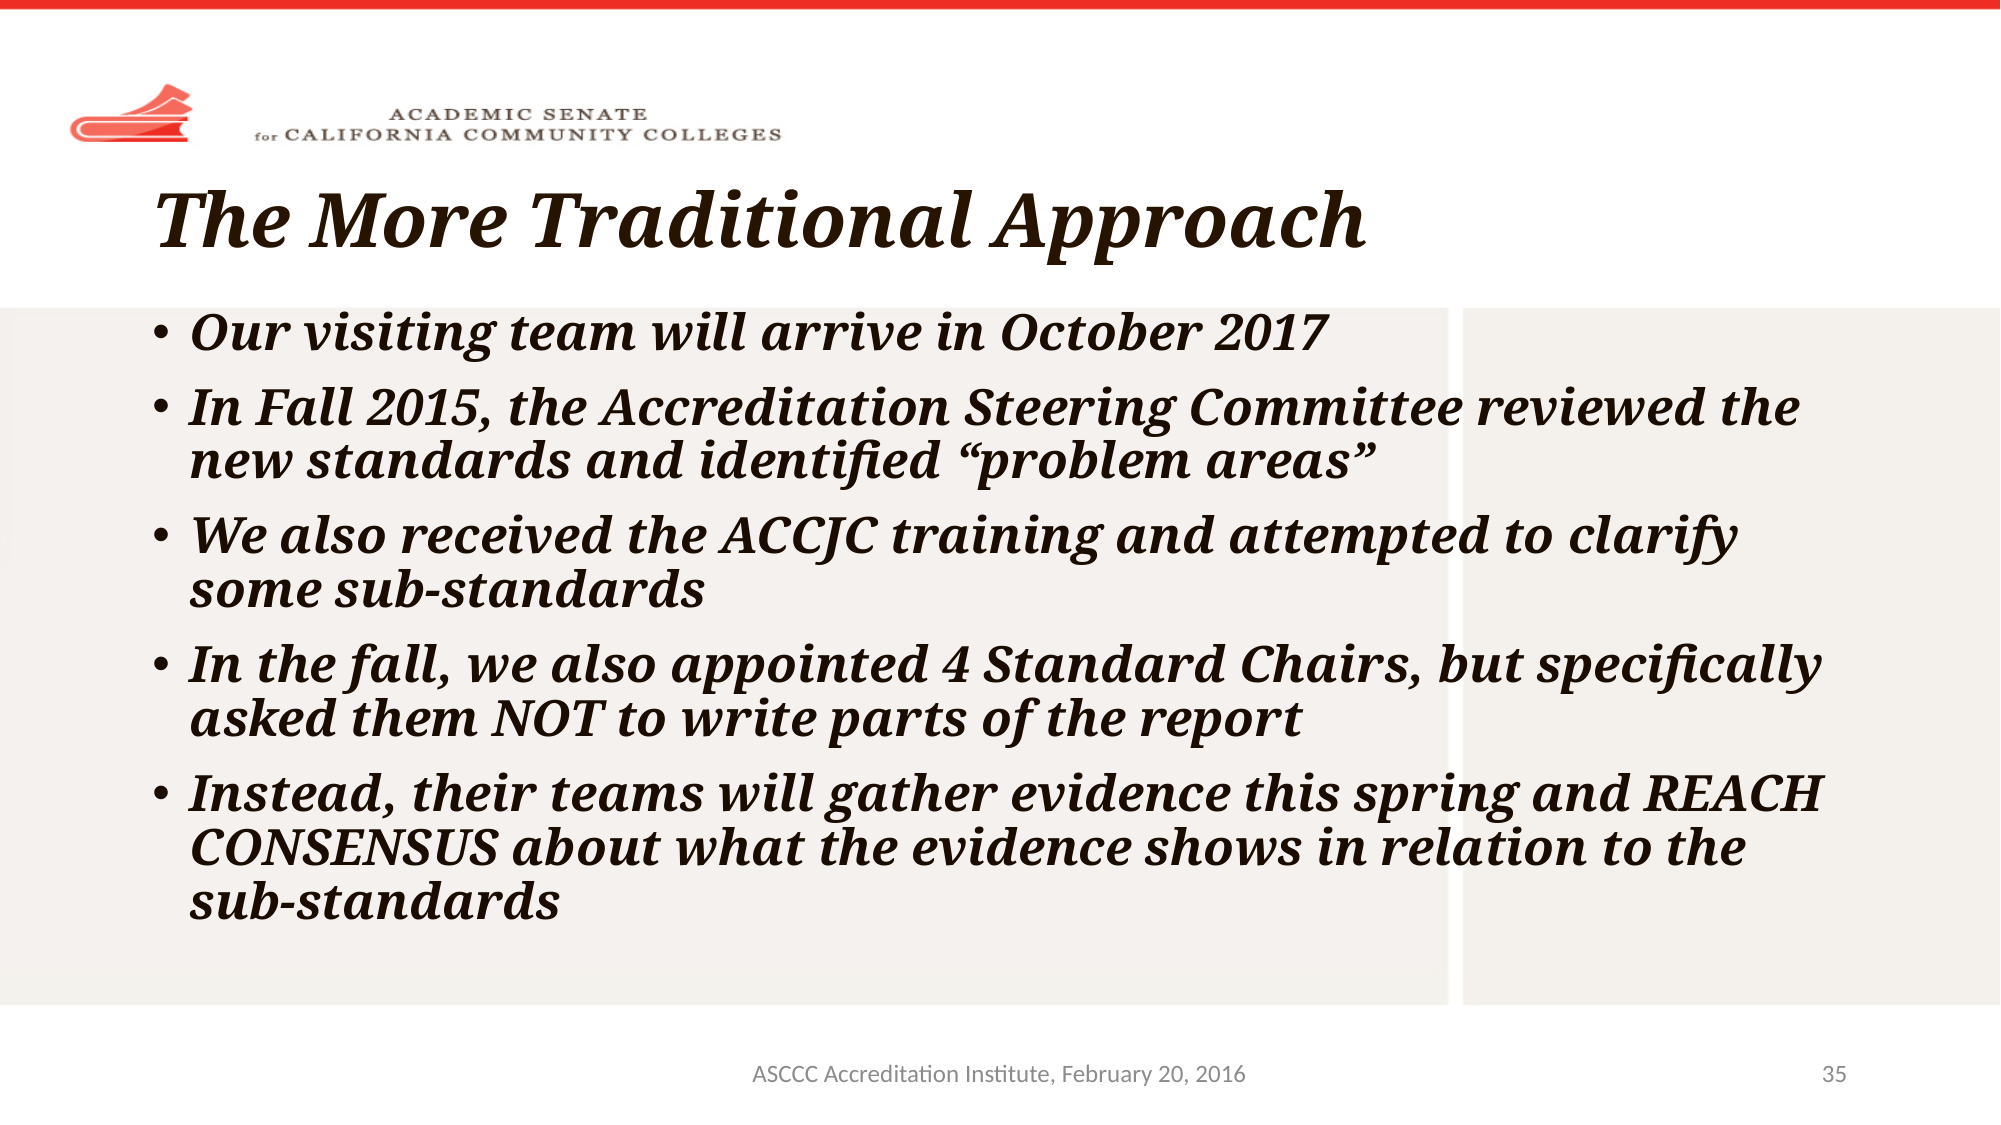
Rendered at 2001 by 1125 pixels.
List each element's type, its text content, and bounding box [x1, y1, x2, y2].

slide_number 35 [1412, 1042, 1863, 1103]
picture [0, 0, 2001, 1125]
footer ASCCC Accreditation Institute, February 20, 2016 [662, 1042, 1338, 1103]
list Our visiting team will arrive in October 2017 In Fall 2015, the Accreditation Steering Committee reviewed the new standards and identified “problem areas” We also received the ACCJC training and attempted to clarify some sub-standards In the fall, we also appointed 4 Standard Chairs, but specifically asked them NOT to write parts of the report Instead, their teams will gather evidence this spring and REACH CONSENSUS about what the evidence shows in relation to the sub-standards [137, 299, 1863, 1014]
title The More Traditional Approach [137, 148, 1863, 299]
